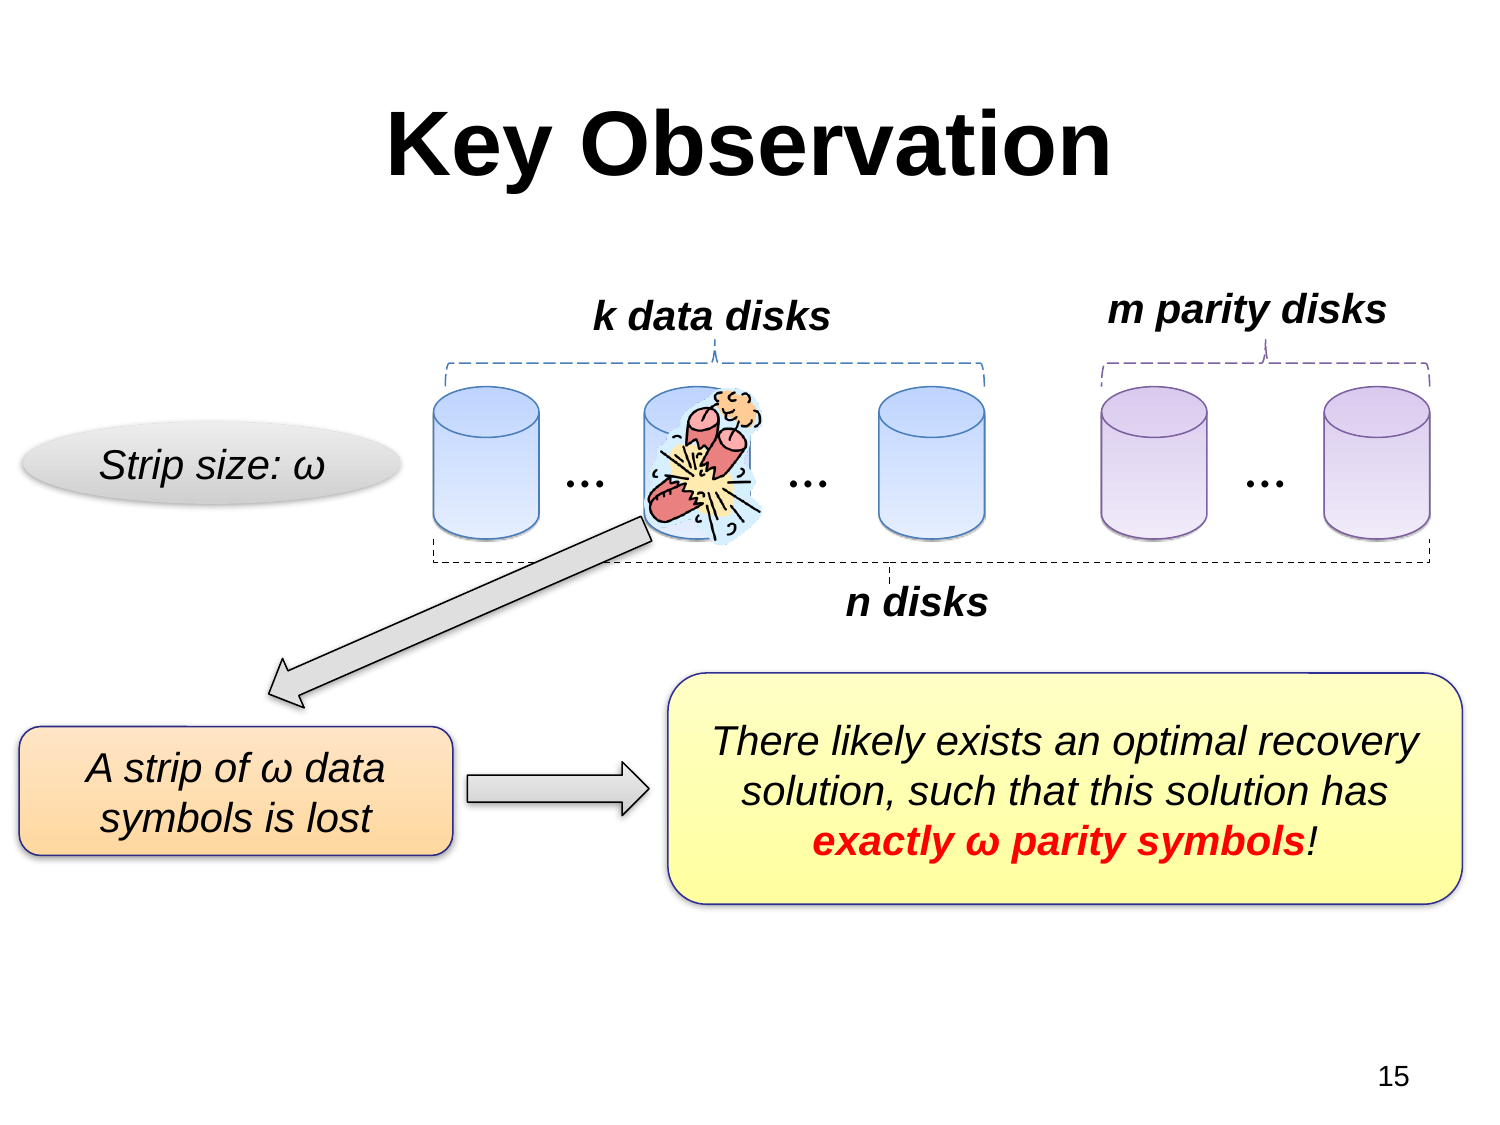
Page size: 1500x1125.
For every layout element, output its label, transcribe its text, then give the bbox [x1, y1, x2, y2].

text_box Strip size: ω [22, 421, 402, 505]
text_box … [1230, 421, 1325, 507]
text_box k data disks [578, 281, 852, 346]
text_box There likely exists an optimal recovery solution, such that this solution has exactly ω parity symbols! [667, 672, 1464, 906]
text_box [878, 387, 985, 538]
slide_number 15 [1074, 1050, 1425, 1103]
title Key Observation [75, 45, 1425, 233]
text_box m parity disks [1092, 274, 1439, 339]
picture [644, 386, 764, 547]
text_box A strip of ω data symbols is lost [18, 725, 454, 857]
text_box [445, 346, 985, 387]
text_box [1101, 339, 1430, 387]
text_box [267, 516, 639, 709]
text_box n disks [830, 567, 1077, 632]
text_box [433, 387, 539, 538]
text_box [433, 538, 583, 563]
text_box … [550, 421, 639, 507]
text_box [1324, 387, 1430, 538]
text_box [466, 760, 650, 817]
text_box [1101, 387, 1207, 538]
text_box [623, 538, 1430, 567]
text_box … [773, 421, 868, 507]
